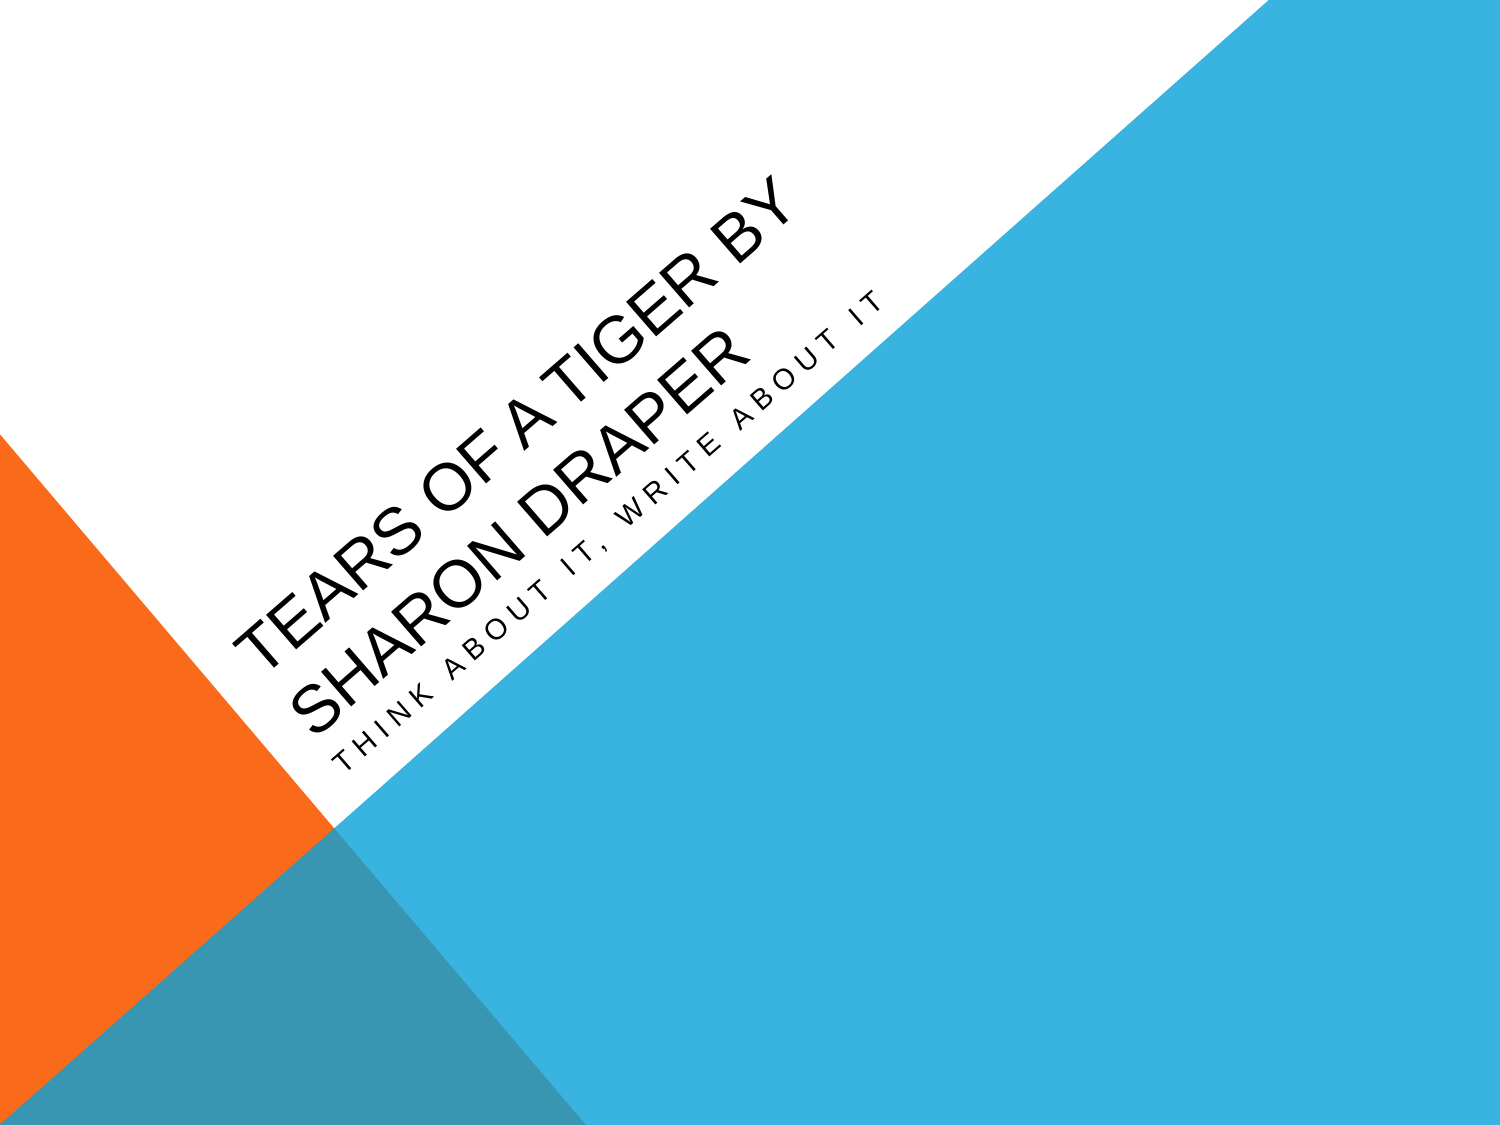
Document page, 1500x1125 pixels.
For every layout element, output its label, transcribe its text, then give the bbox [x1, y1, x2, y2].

title Tears of a tiger by Sharon Draper [182, 4, 1012, 761]
subtitle Think about it, Write about it [312, 61, 1154, 804]
